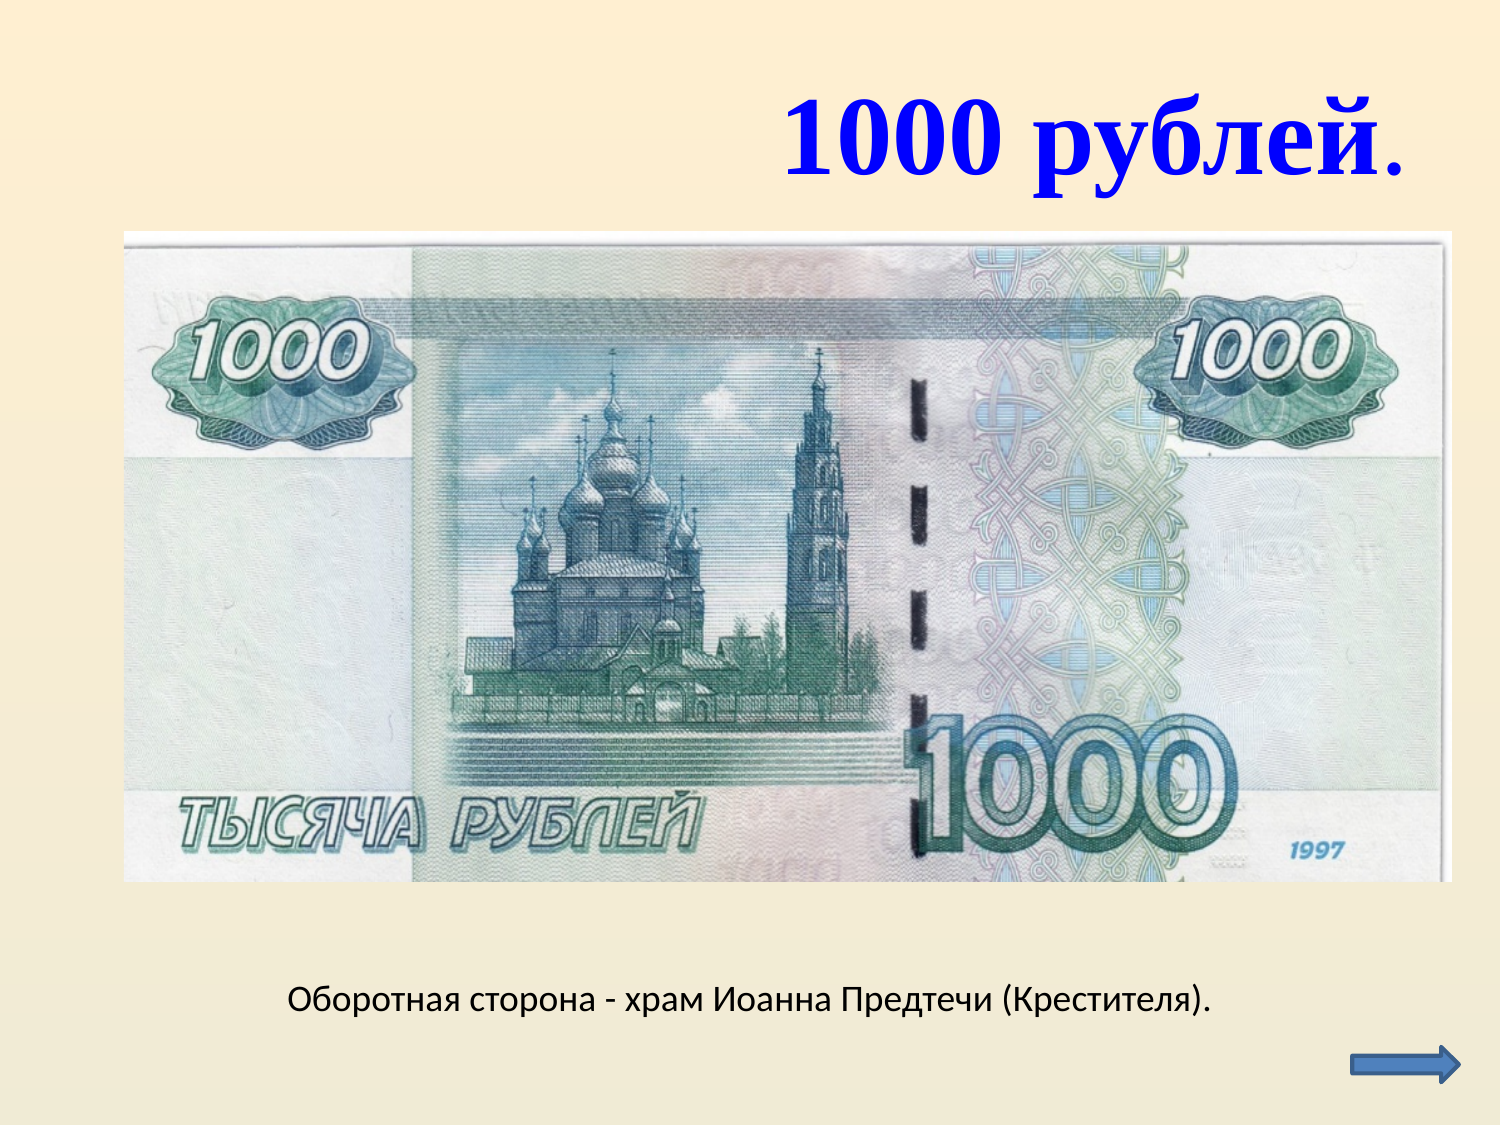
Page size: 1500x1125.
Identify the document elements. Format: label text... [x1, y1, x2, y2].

list Оборотная сторона - храм Иоанна Предтечи (Крестителя). [0, 966, 1500, 1125]
text_box 1000 рублей. [765, 54, 1432, 205]
picture [123, 231, 1453, 882]
text_box [1350, 1044, 1461, 1085]
